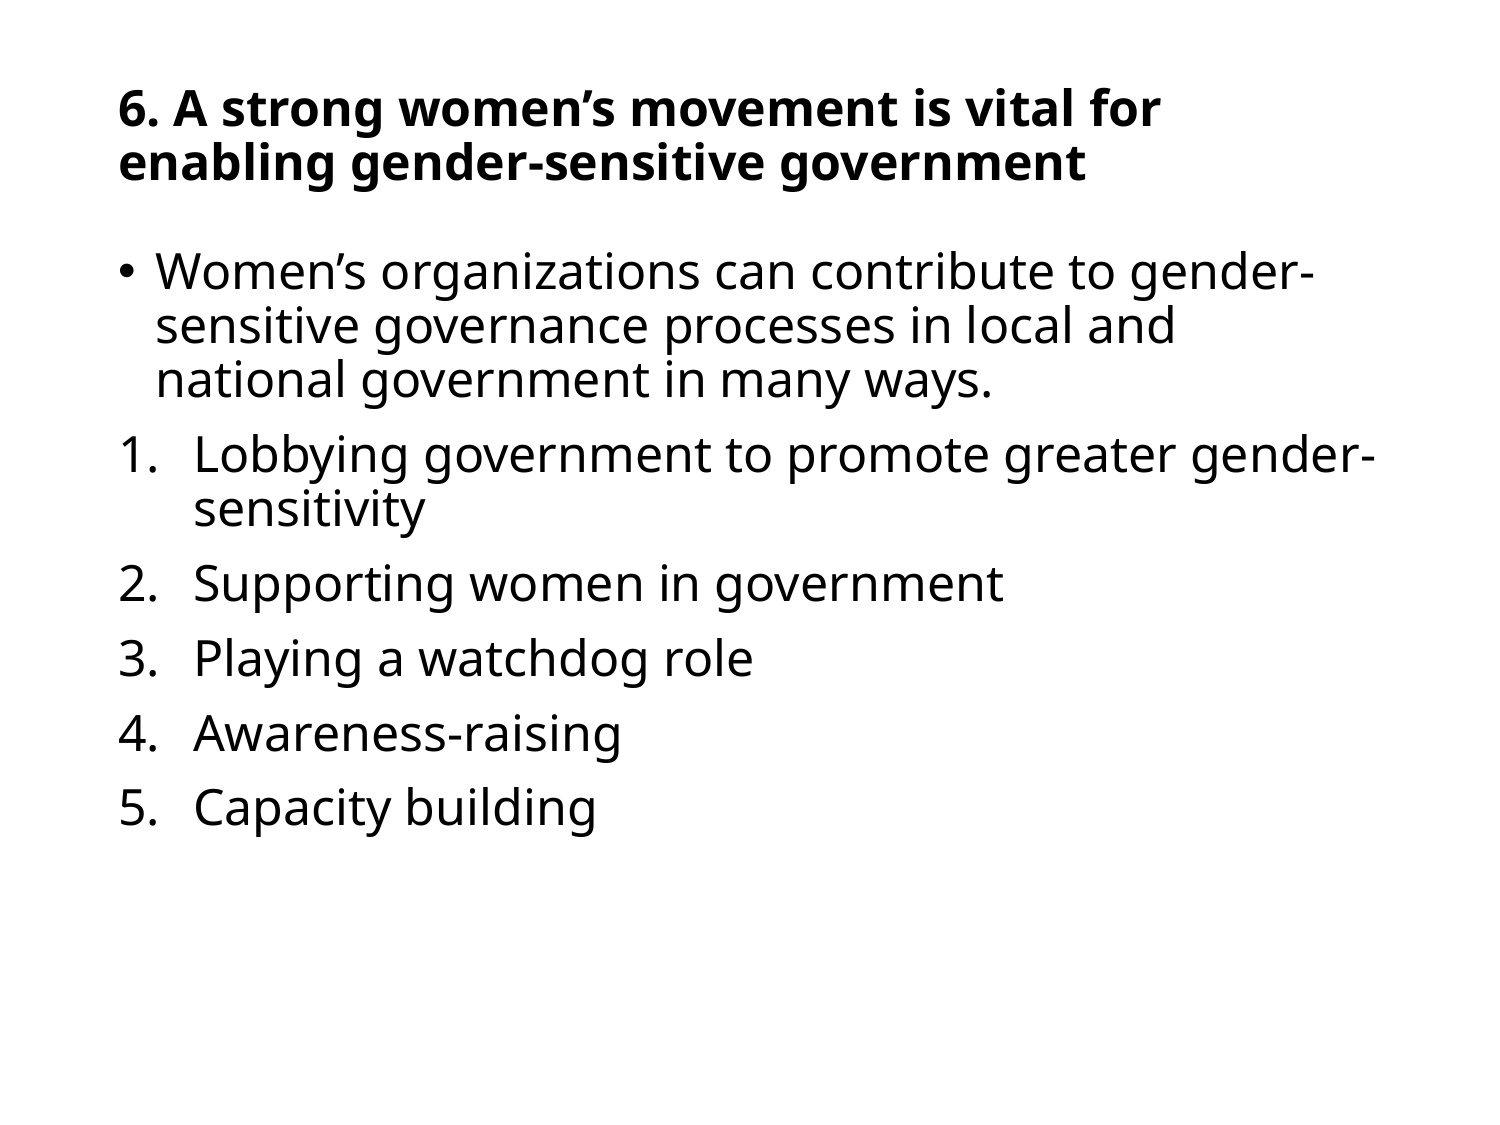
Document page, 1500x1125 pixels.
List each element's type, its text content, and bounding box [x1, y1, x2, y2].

title 6. A strong women’s movement is vital for enabling gender-sensitive government [103, 59, 1397, 216]
list Women’s organizations can contribute to gender-sensitive governance processes in local and national government in many ways. Lobbying government to promote greater gender-sensitivity Supporting women in government Playing a watchdog role Awareness-raising Capacity building [103, 239, 1397, 1014]
